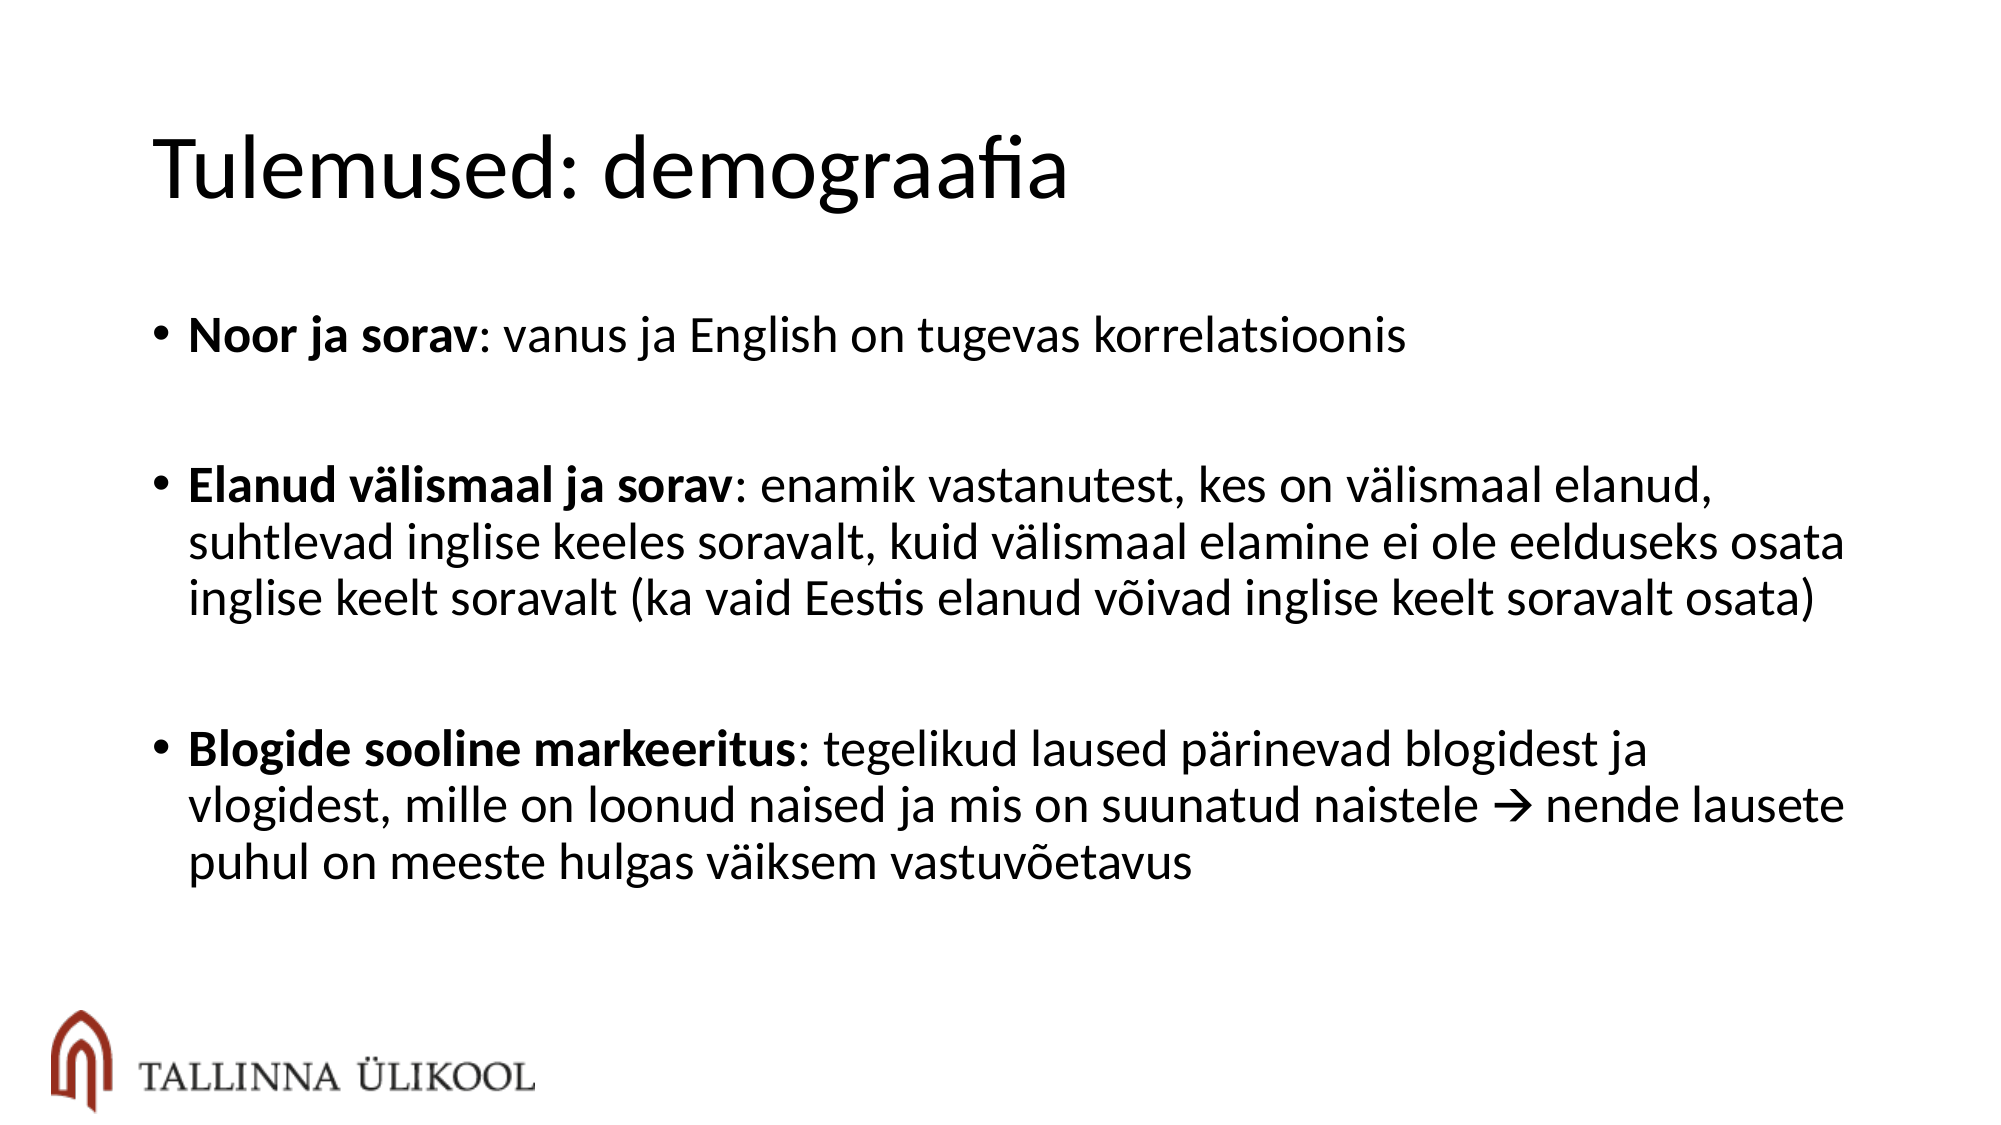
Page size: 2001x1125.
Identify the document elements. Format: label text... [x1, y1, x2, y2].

title Tulemused: demograafia [137, 59, 1863, 278]
picture [50, 1010, 535, 1114]
list Noor ja sorav: vanus ja English on tugevas korrelatsioonis Elanud välismaal ja sorav: enamik vastanutest, kes on välismaal elanud, suhtlevad inglise keeles soravalt, kuid välismaal elamine ei ole eelduseks osata inglise keelt soravalt (ka vaid Eestis elanud võivad inglise keelt soravalt osata) Blogide sooline markeeritus: tegelikud laused pärinevad blogidest ja vlogidest, mille on loonud naised ja mis on suunatud naistele 🡪 nende lausete puhul on meeste hulgas väiksem vastuvõetavus [137, 299, 1863, 1014]
